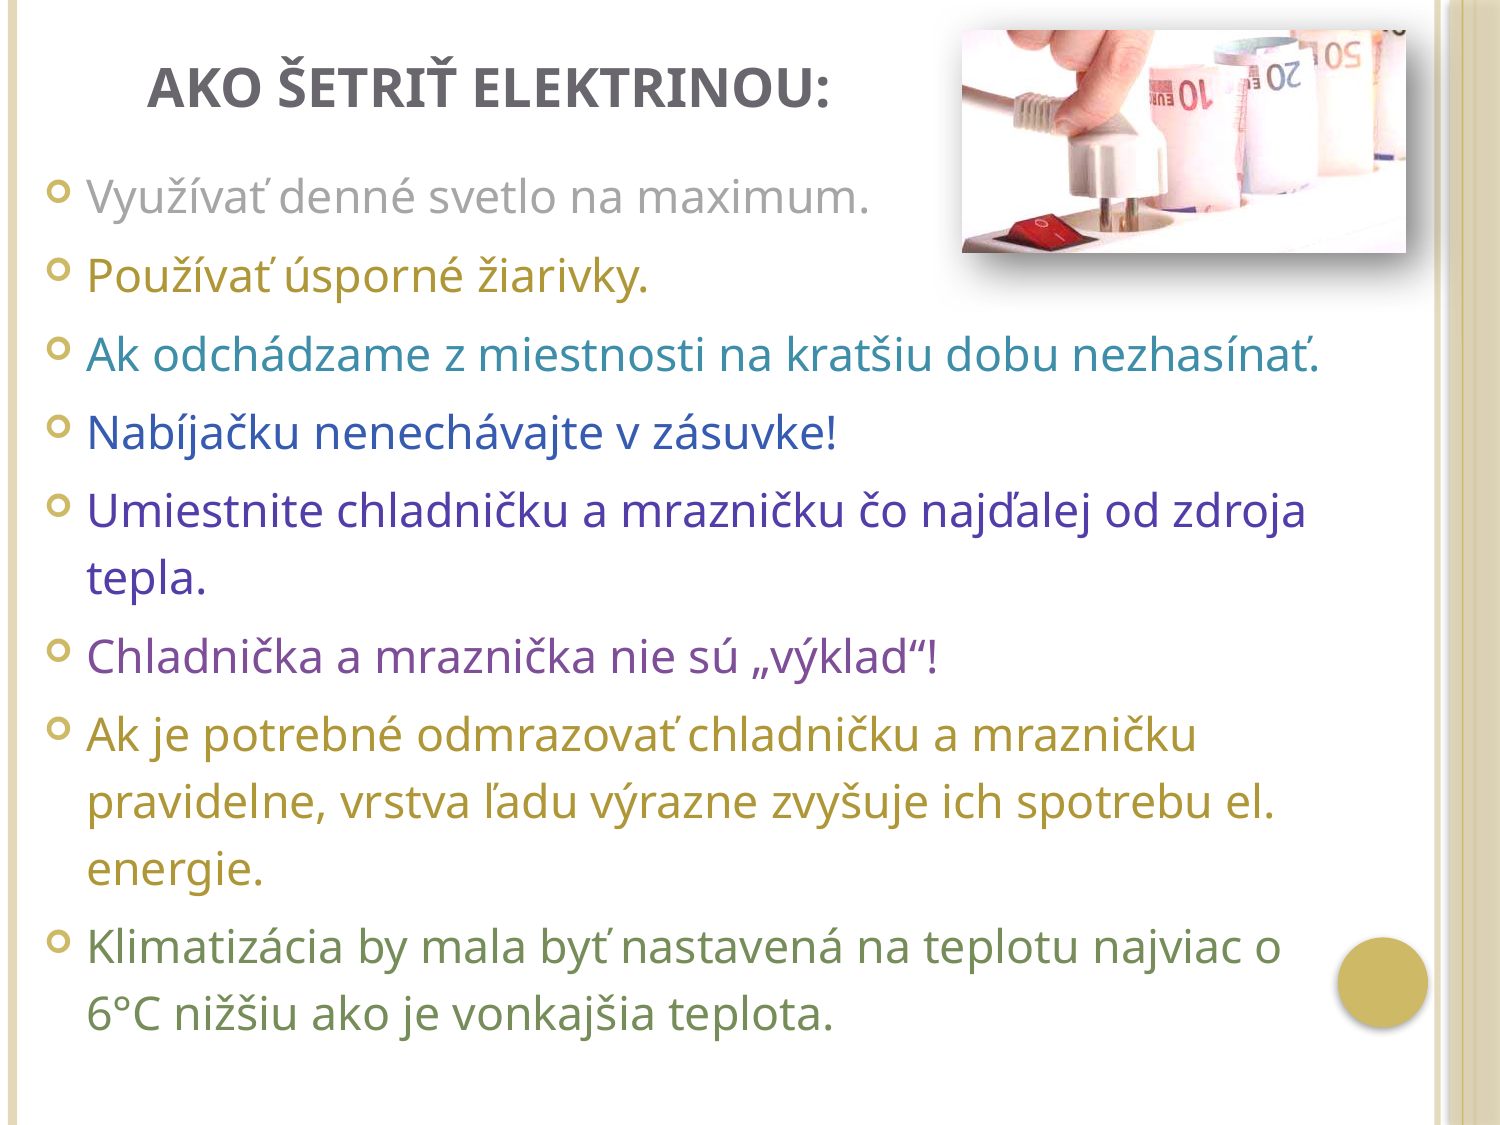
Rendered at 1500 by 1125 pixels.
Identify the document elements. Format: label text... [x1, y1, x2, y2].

list Využívať denné svetlo na maximum. Používať úsporné žiarivky. Ak odchádzame z miestnosti na kratšiu dobu nezhasínať. Nabíjačku nenechávajte v zásuvke! Umiestnite chladničku a mrazničku čo najďalej od zdroja tepla. Chladnička a mraznička nie sú „výklad“! Ak je potrebné odmrazovať chladničku a mrazničku pravidelne, vrstva ľadu výrazne zvyšuje ich spotrebu el. energie. Klimatizácia by mala byť nastavená na teplotu najviac o 6°C nižšiu ako je vonkajšia teplota. [29, 149, 1377, 1062]
title Ako šetriť elektrinou: [75, 45, 904, 126]
picture [962, 30, 1407, 254]
